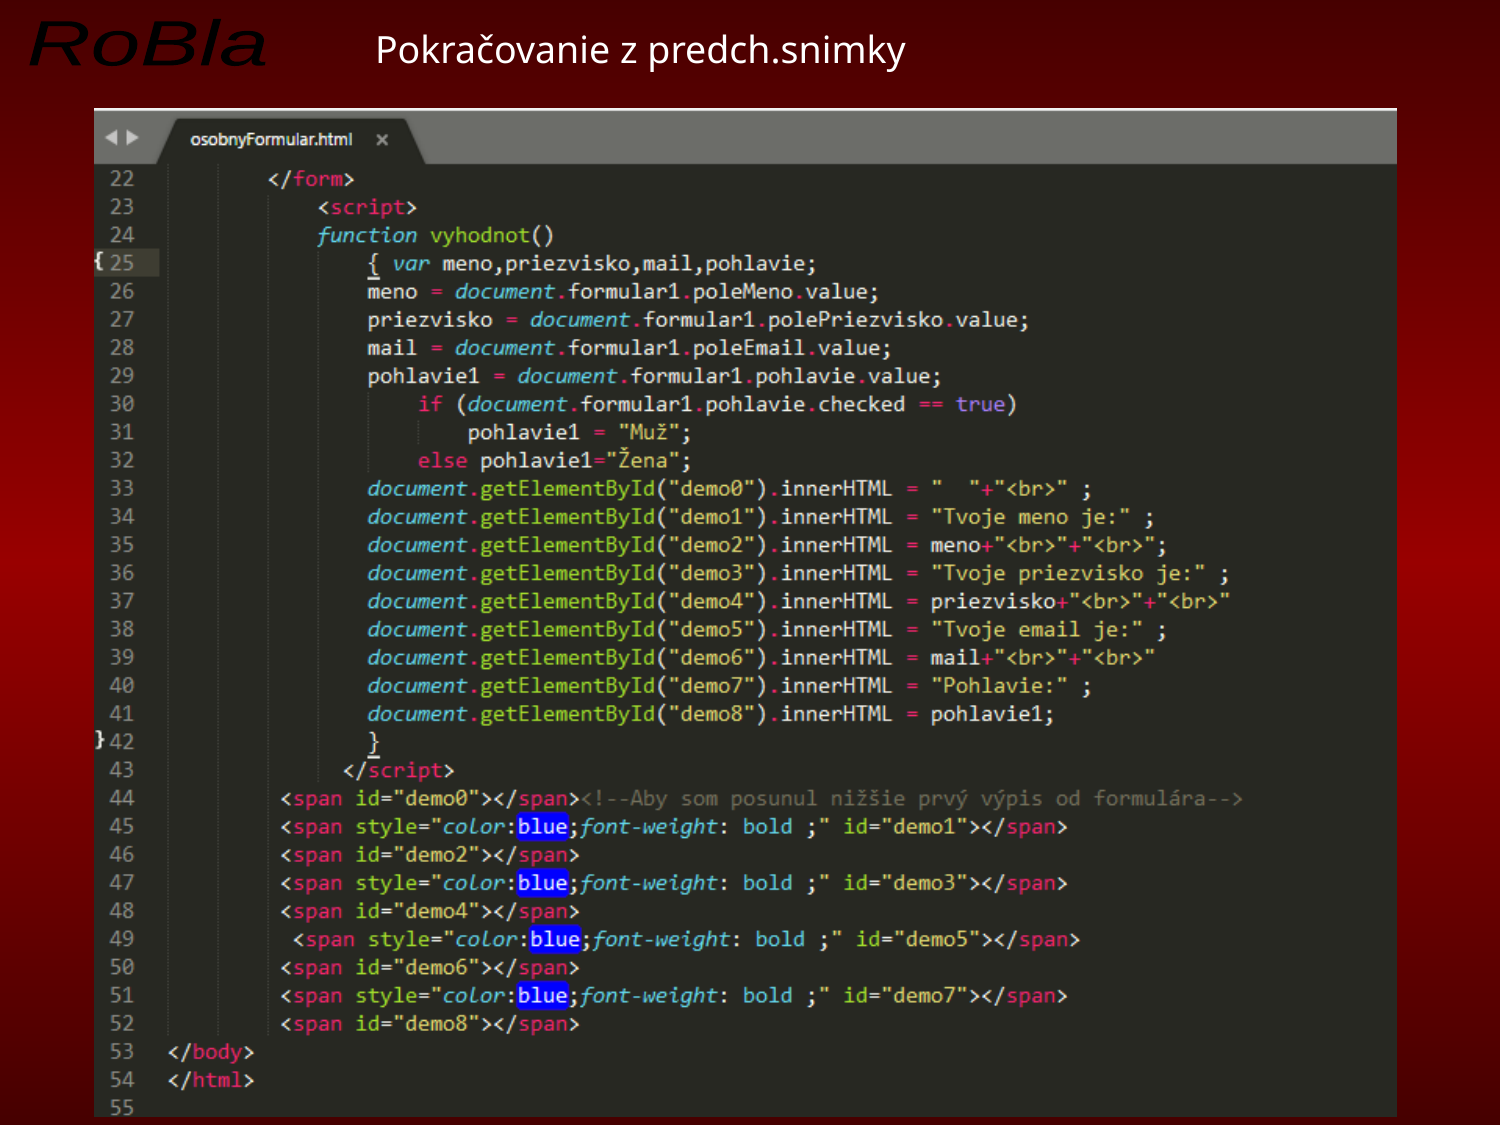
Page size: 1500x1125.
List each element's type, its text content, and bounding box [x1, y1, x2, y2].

picture [94, 108, 1397, 1117]
text_box Pokračovanie z predch.snimky [360, 19, 998, 79]
